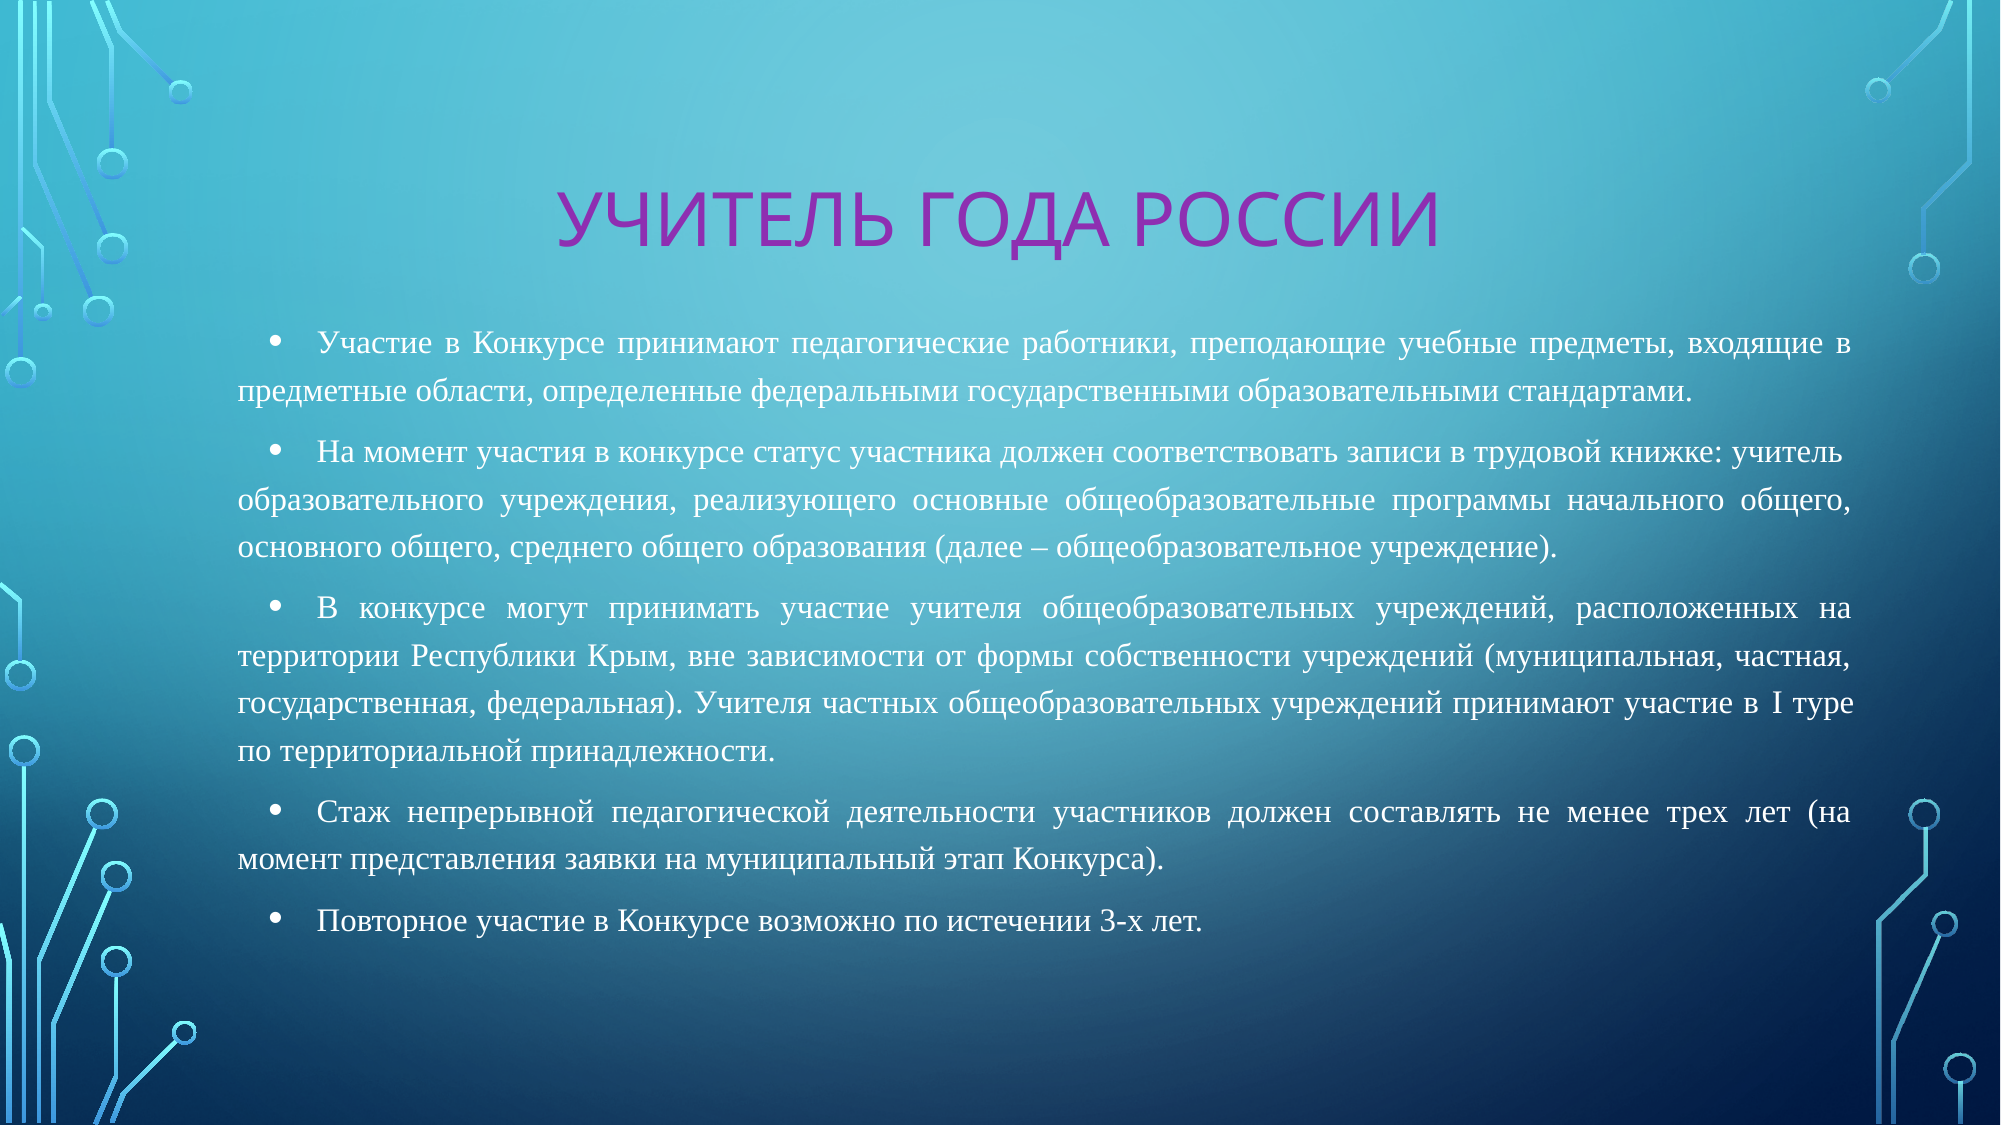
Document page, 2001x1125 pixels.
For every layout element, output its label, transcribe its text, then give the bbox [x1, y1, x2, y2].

list Участие в Конкурсе принимают педагогические работники, преподающие учебные предметы, входящие в предметные области, определенные федеральными государственными образовательными стандартами. На момент участия в конкурсе статус участника должен соответствовать записи в трудовой книжке: учитель образовательного учреждения, реализующего основные общеобразовательные программы начального общего, основного общего, среднего общего образования (далее – общеобразовательное учреждение). В конкурсе могут принимать участие учителя общеобразовательных учреждений, расположенных на территории Республики Крым, вне зависимости от формы собственности учреждений (муниципальная, частная, государственная, федеральная). Учителя частных общеобразовательных учреждений принимают участие в I туре по территориальной принадлежности. Стаж непрерывной педагогической деятельности участников должен составлять не менее трех лет (на момент представления заявки на муниципальный этап Конкурса). Повторное участие в Конкурсе возможно по истечении 3-х лет. [187, 305, 1870, 1022]
title Учитель года россии [187, 101, 1813, 305]
